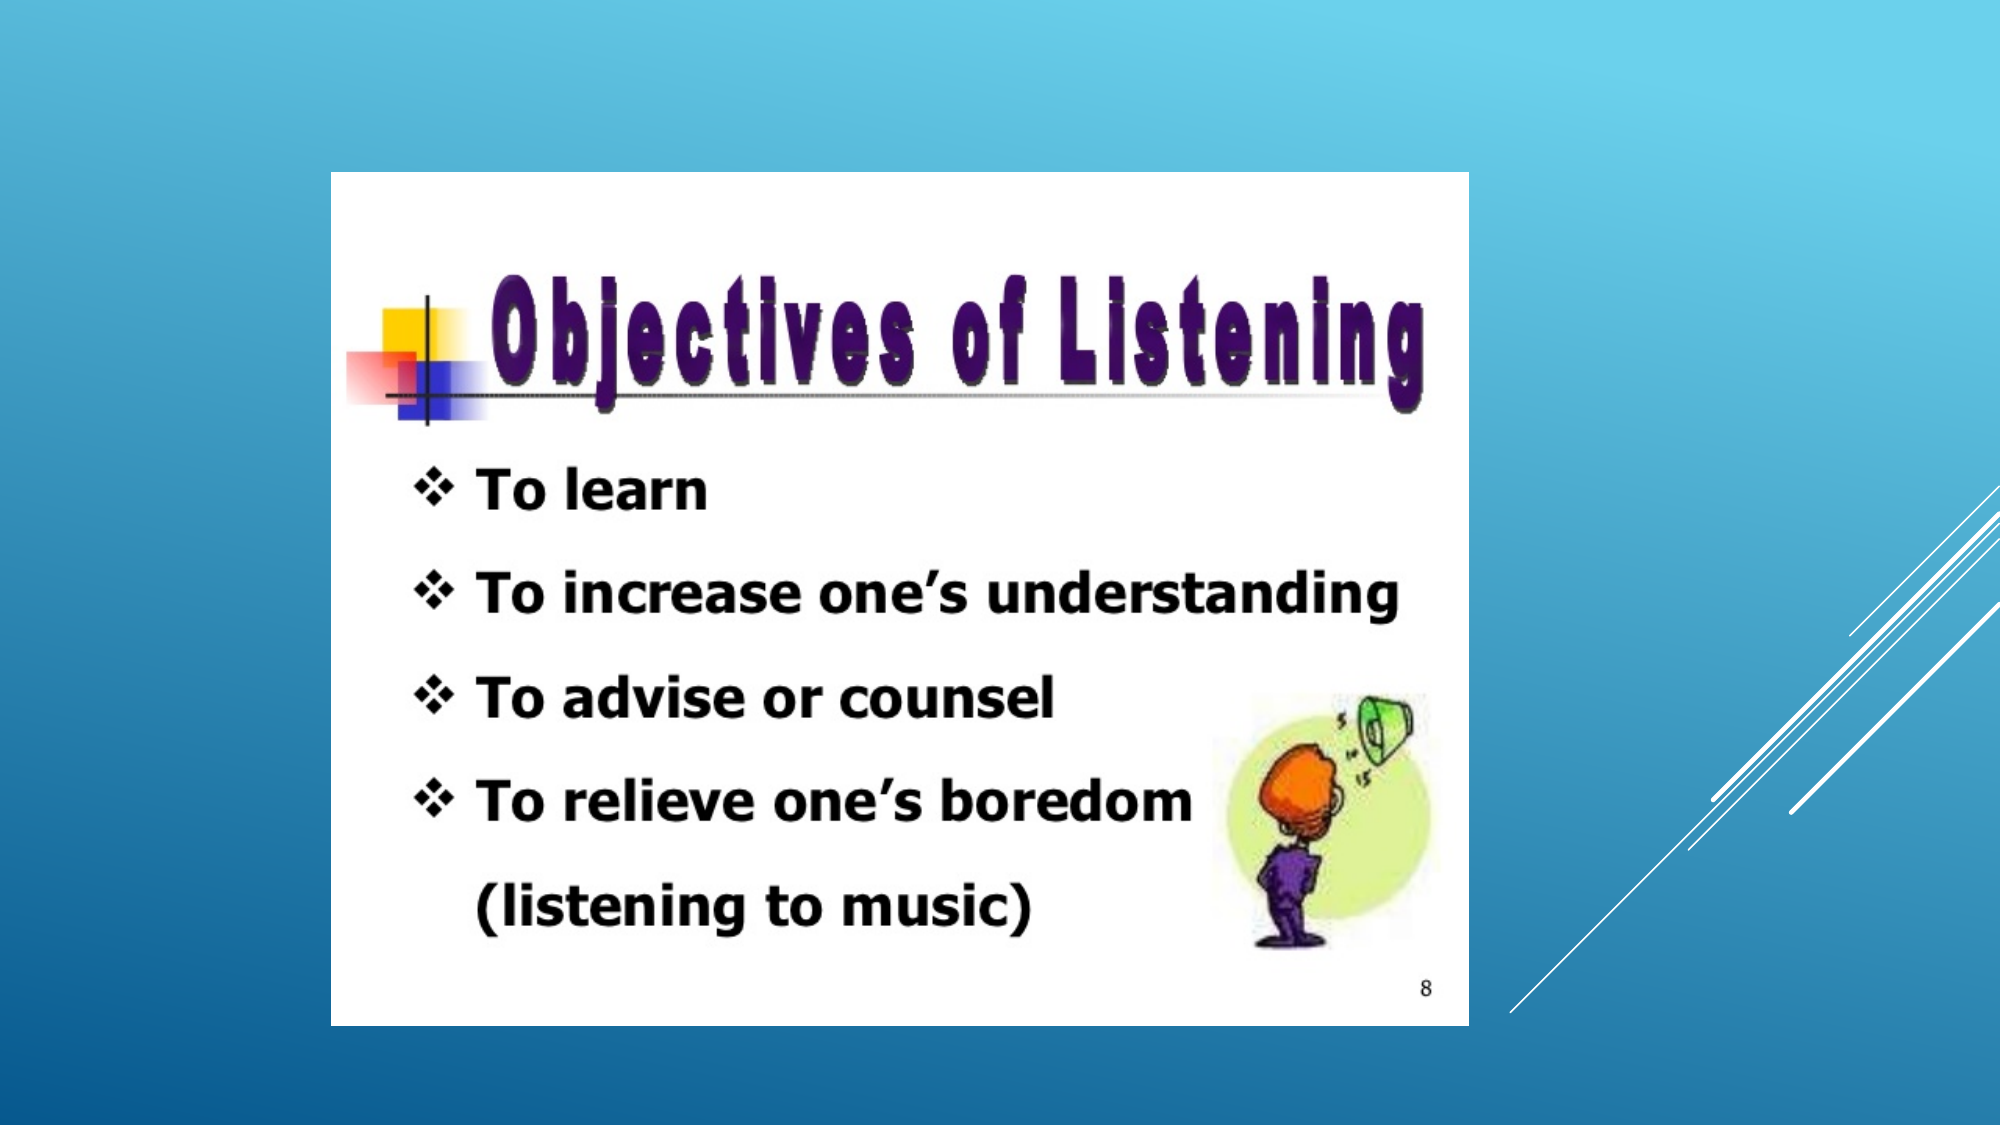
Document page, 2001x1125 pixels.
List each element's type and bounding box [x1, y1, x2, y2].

picture [330, 171, 1469, 1026]
